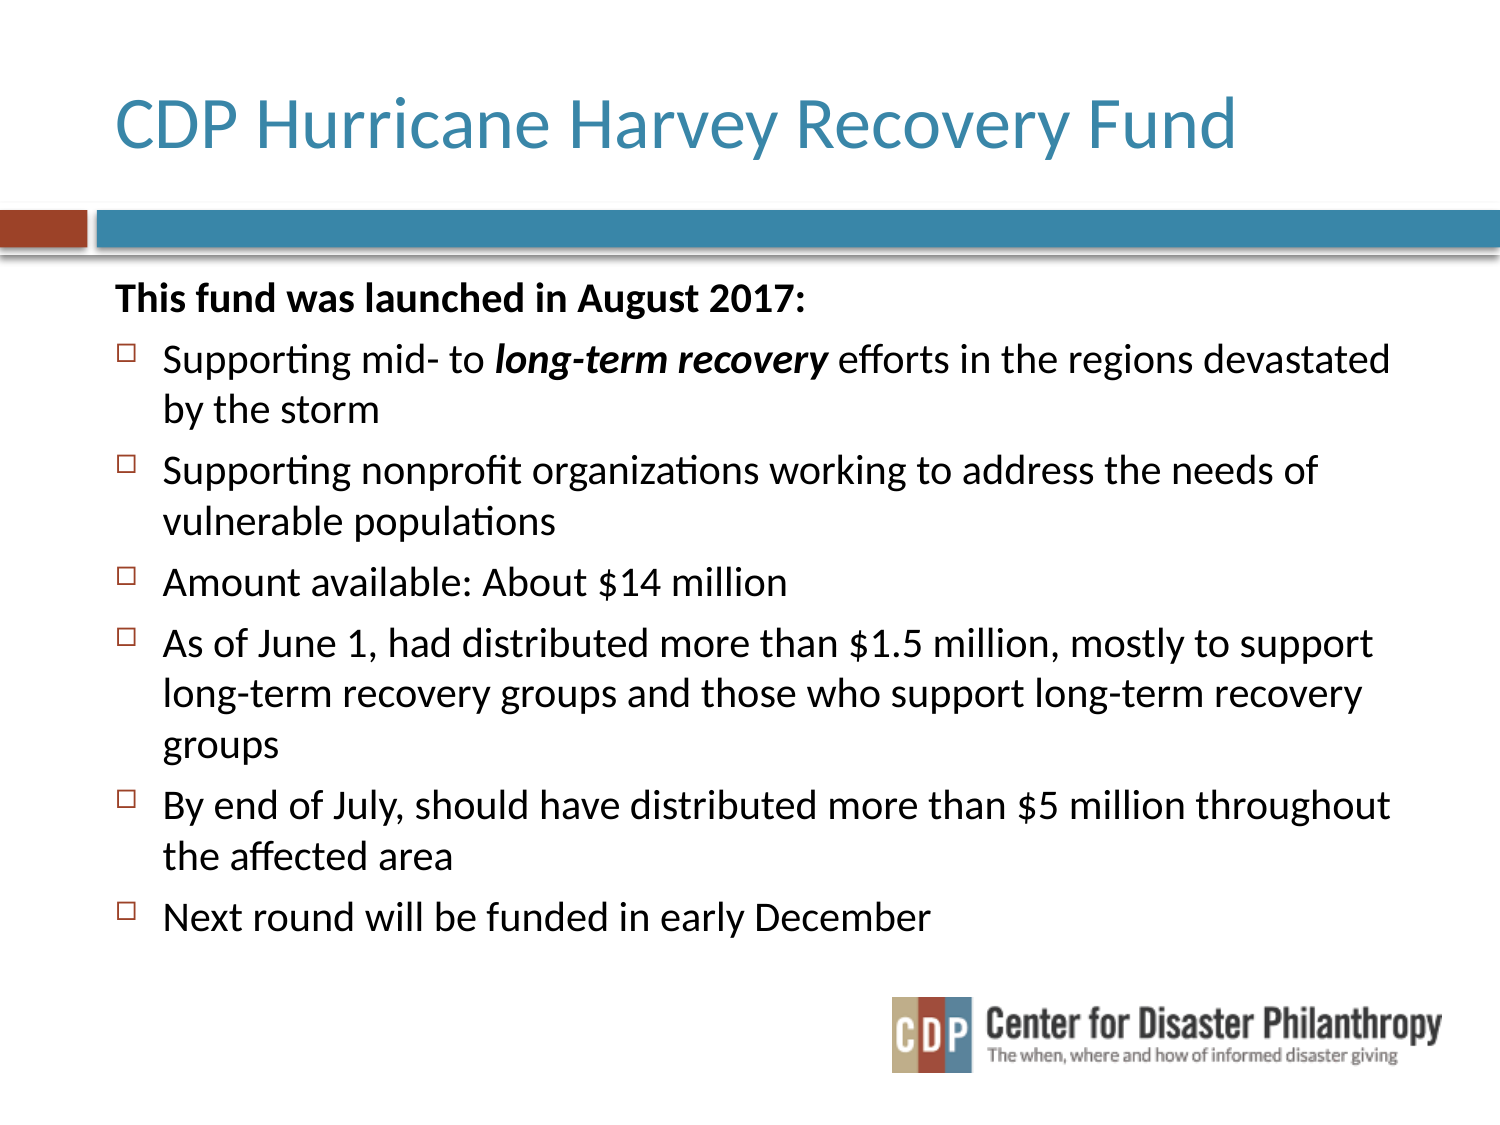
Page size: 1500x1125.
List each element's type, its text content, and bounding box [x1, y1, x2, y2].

picture [892, 997, 1442, 1073]
list This fund was launched in August 2017: Supporting mid- to long-term recovery efforts in the regions devastated by the storm Supporting nonprofit organizations working to address the needs of vulnerable populations Amount available: About $14 million As of June 1, had distributed more than $1.5 million, mostly to support long-term recovery groups and those who support long-term recovery groups By end of July, should have distributed more than $5 million throughout the affected area Next round will be funded in early December [100, 262, 1438, 953]
title CDP Hurricane Harvey Recovery Fund [100, 37, 1438, 200]
